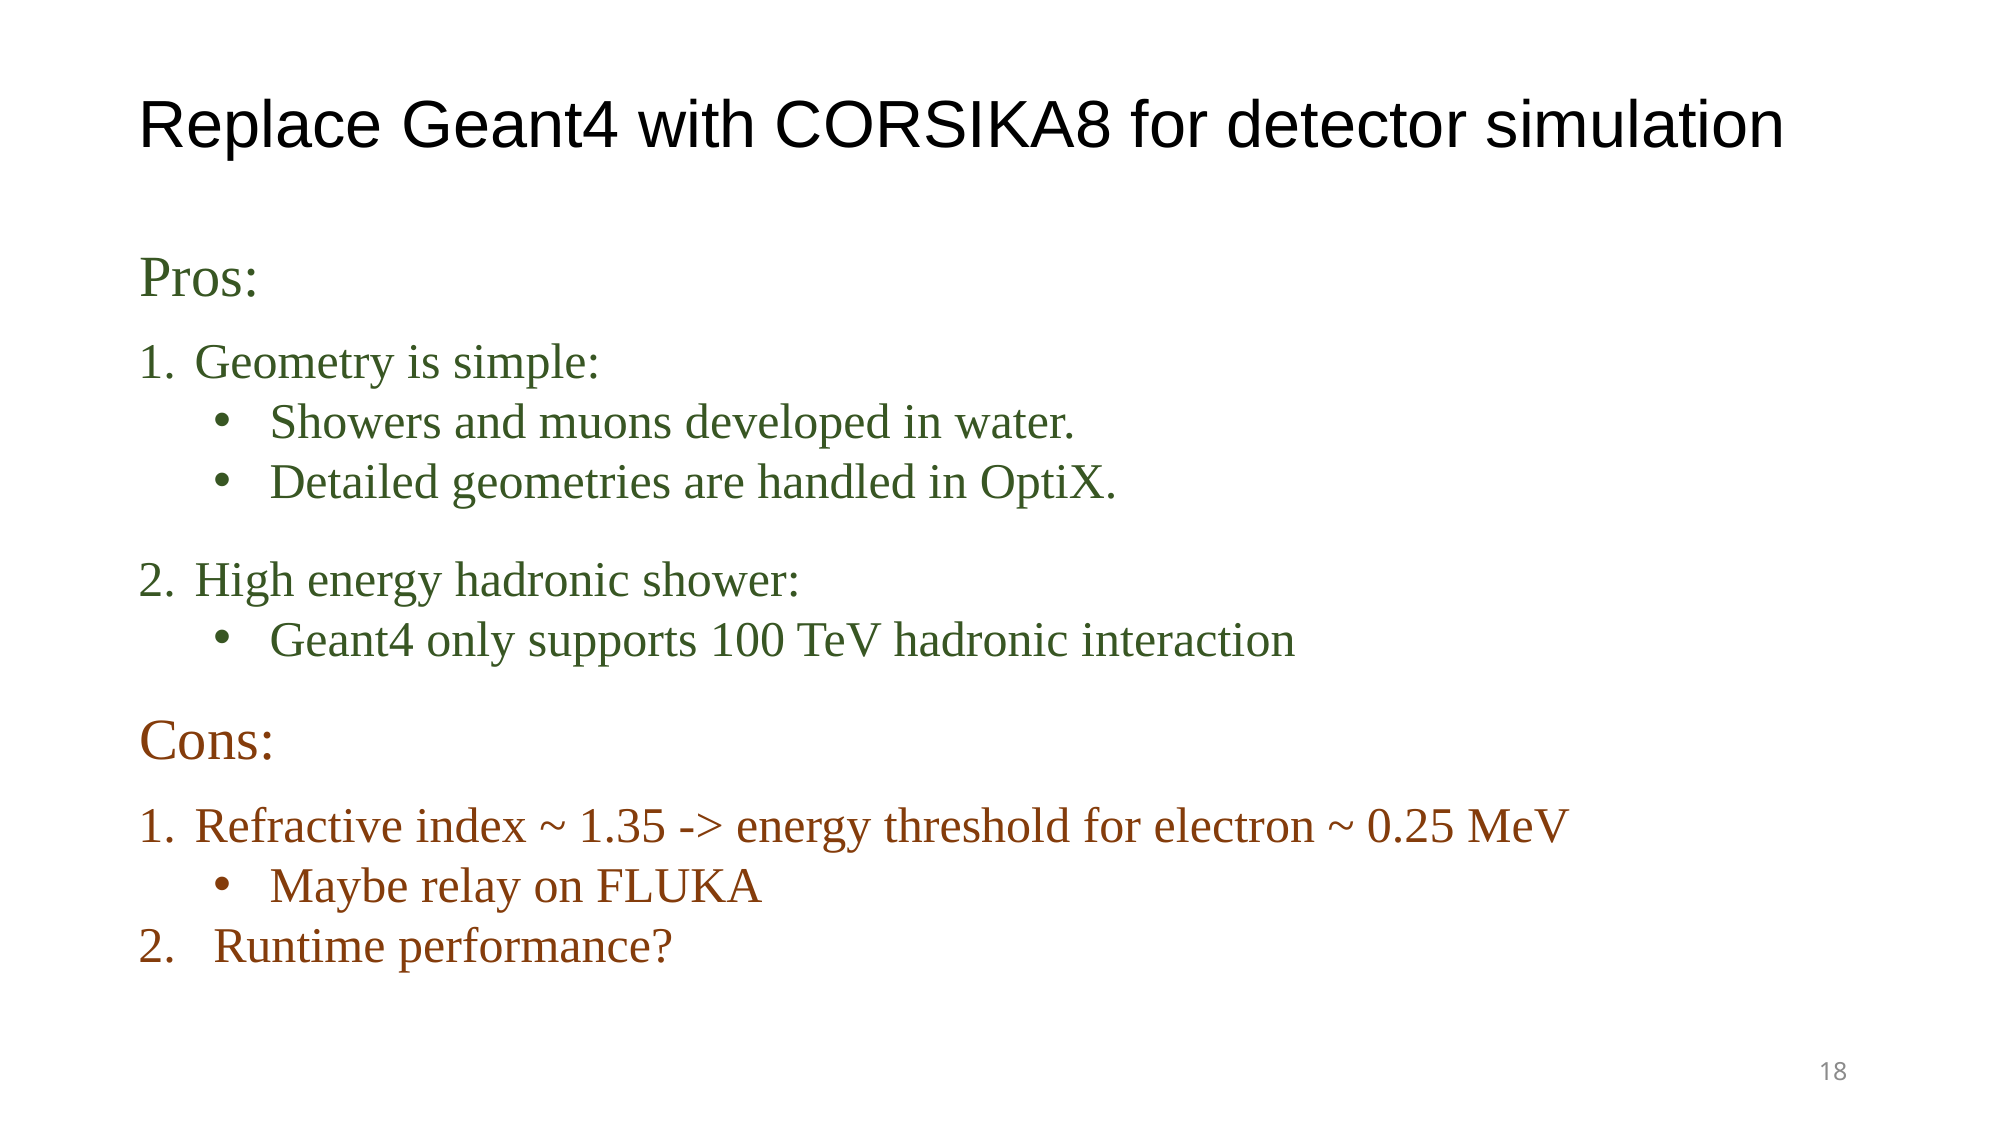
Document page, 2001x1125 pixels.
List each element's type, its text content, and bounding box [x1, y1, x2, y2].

text_box Pros: [124, 230, 275, 315]
text_box Refractive index ~ 1.35 -> energy threshold for electron ~ 0.25 MeV Maybe relay on FLUKA Runtime performance? [123, 785, 1792, 981]
text_box Geometry is simple: Showers and muons developed in water. Detailed geometries are handled in OptiX. High energy hadronic shower: Geant4 only supports 100 TeV hadronic interaction [123, 321, 1792, 674]
text_box Cons: [124, 694, 291, 779]
text_box Replace Geant4 with CORSIKA8 for detector simulation [123, 67, 1849, 185]
slide_number 18 [1412, 1042, 1863, 1103]
